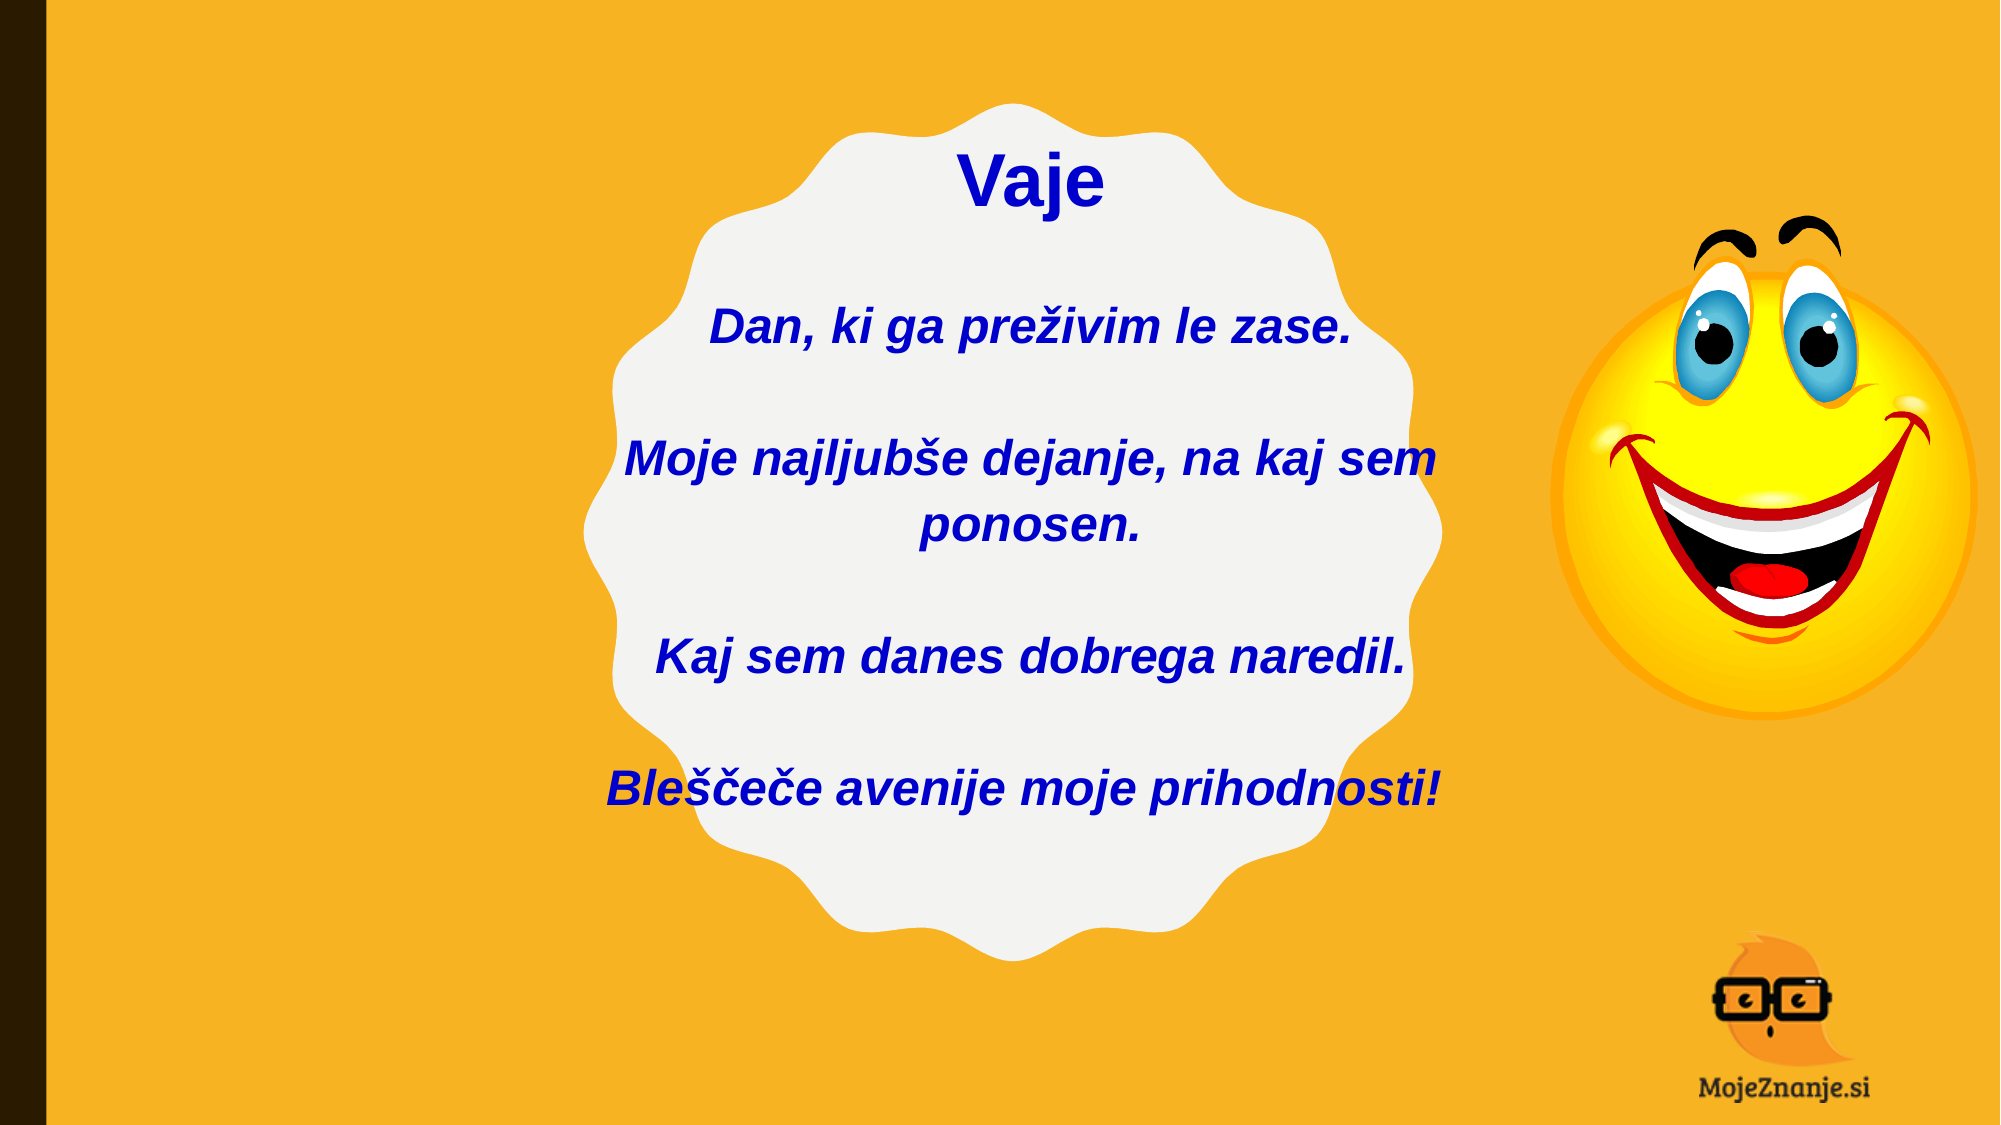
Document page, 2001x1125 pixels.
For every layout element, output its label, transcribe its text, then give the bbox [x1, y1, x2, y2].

picture [1699, 930, 1870, 1103]
title Vaje Dan, ki ga preživim le zase. Moje najljubše dejanje, na kaj sem ponosen. Kaj sem danes dobrega naredil. Bleščeče avenije moje prihodnosti! [538, 213, 1525, 890]
picture [1548, 213, 1980, 722]
